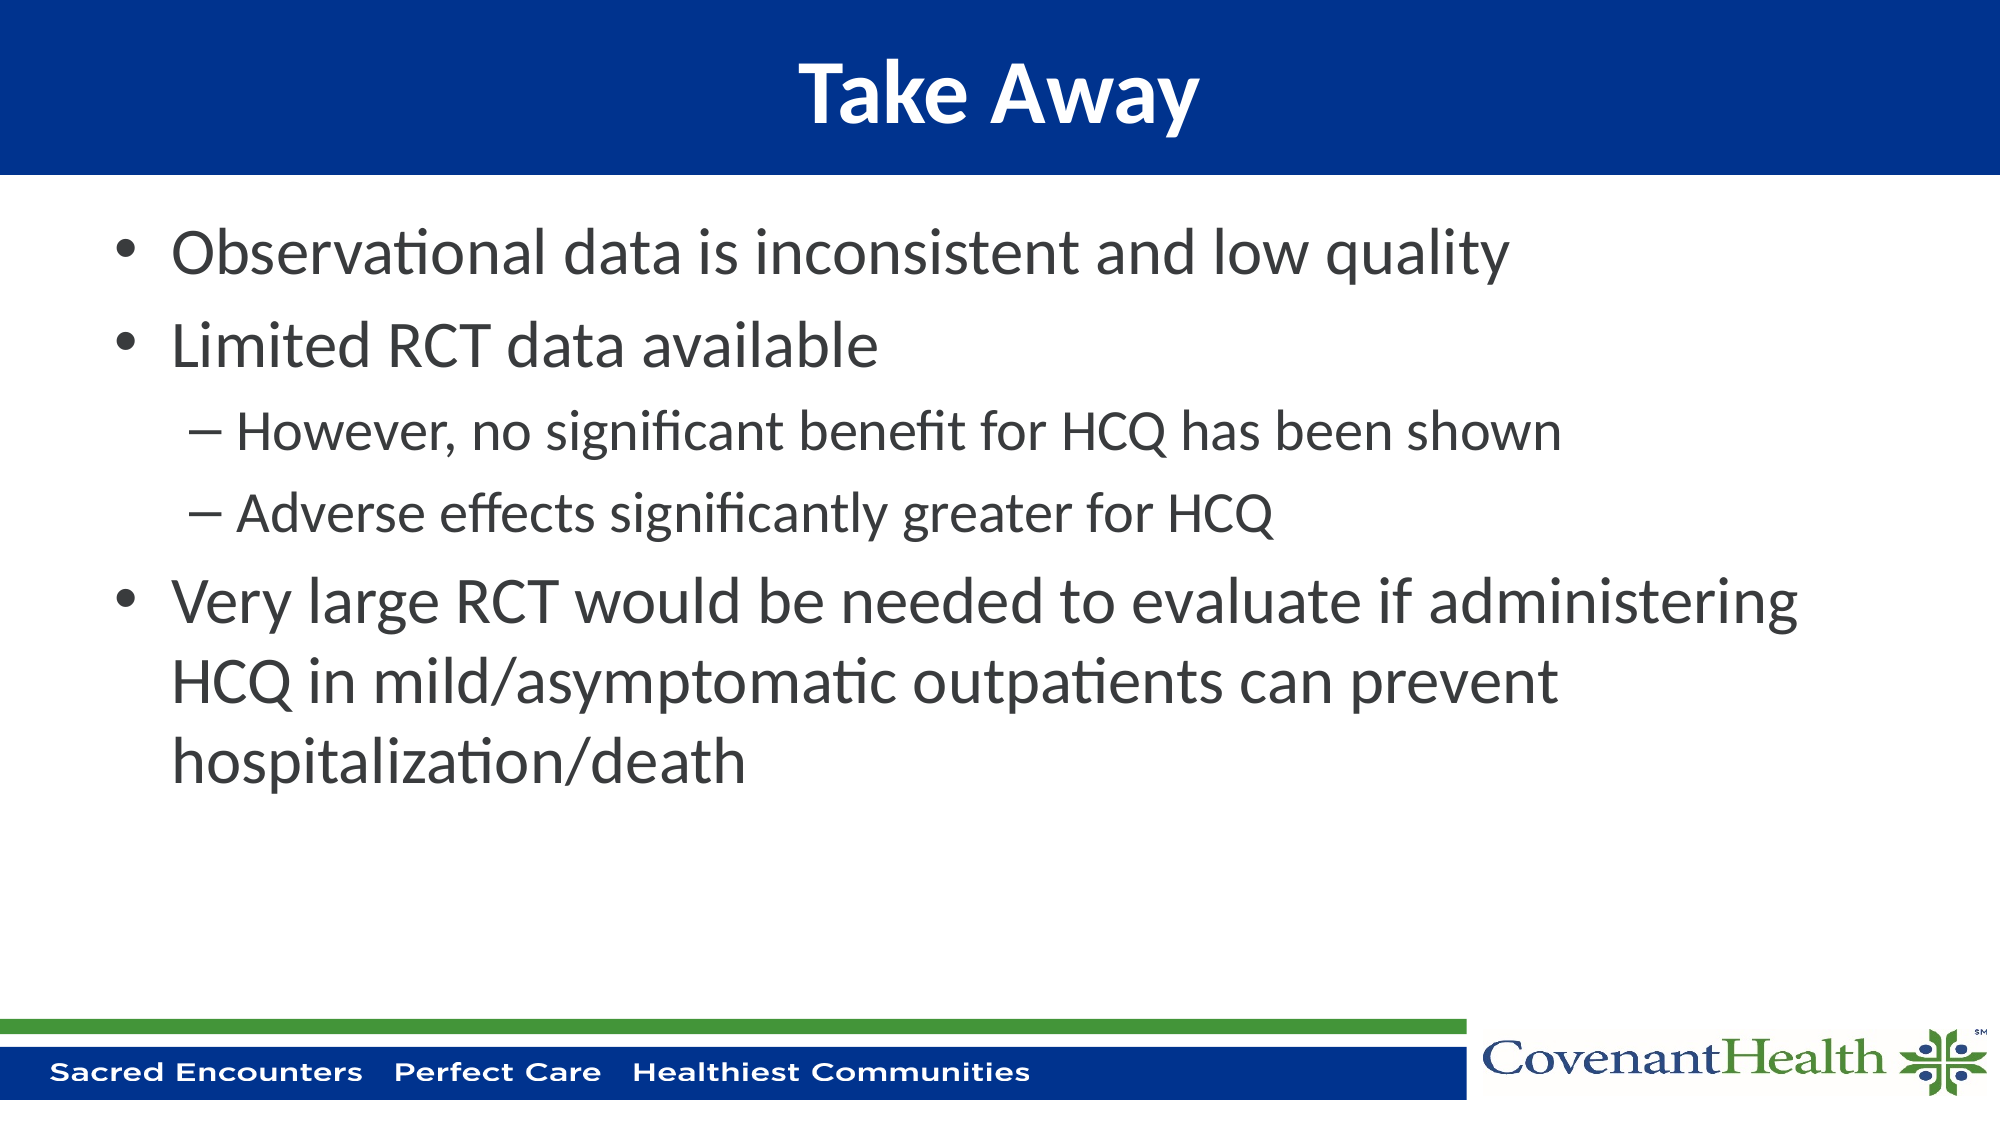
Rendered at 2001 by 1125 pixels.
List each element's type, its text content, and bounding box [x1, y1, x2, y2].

picture [50, 1062, 1029, 1081]
title Take Away [99, 24, 1900, 163]
picture [1483, 1029, 1987, 1096]
list Observational data is inconsistent and low quality Limited RCT data available However, no significant benefit for HCQ has been shown Adverse effects significantly greater for HCQ Very large RCT would be needed to evaluate if administering HCQ in mild/asymptomatic outpatients can prevent hospitalization/death [99, 200, 1900, 1005]
